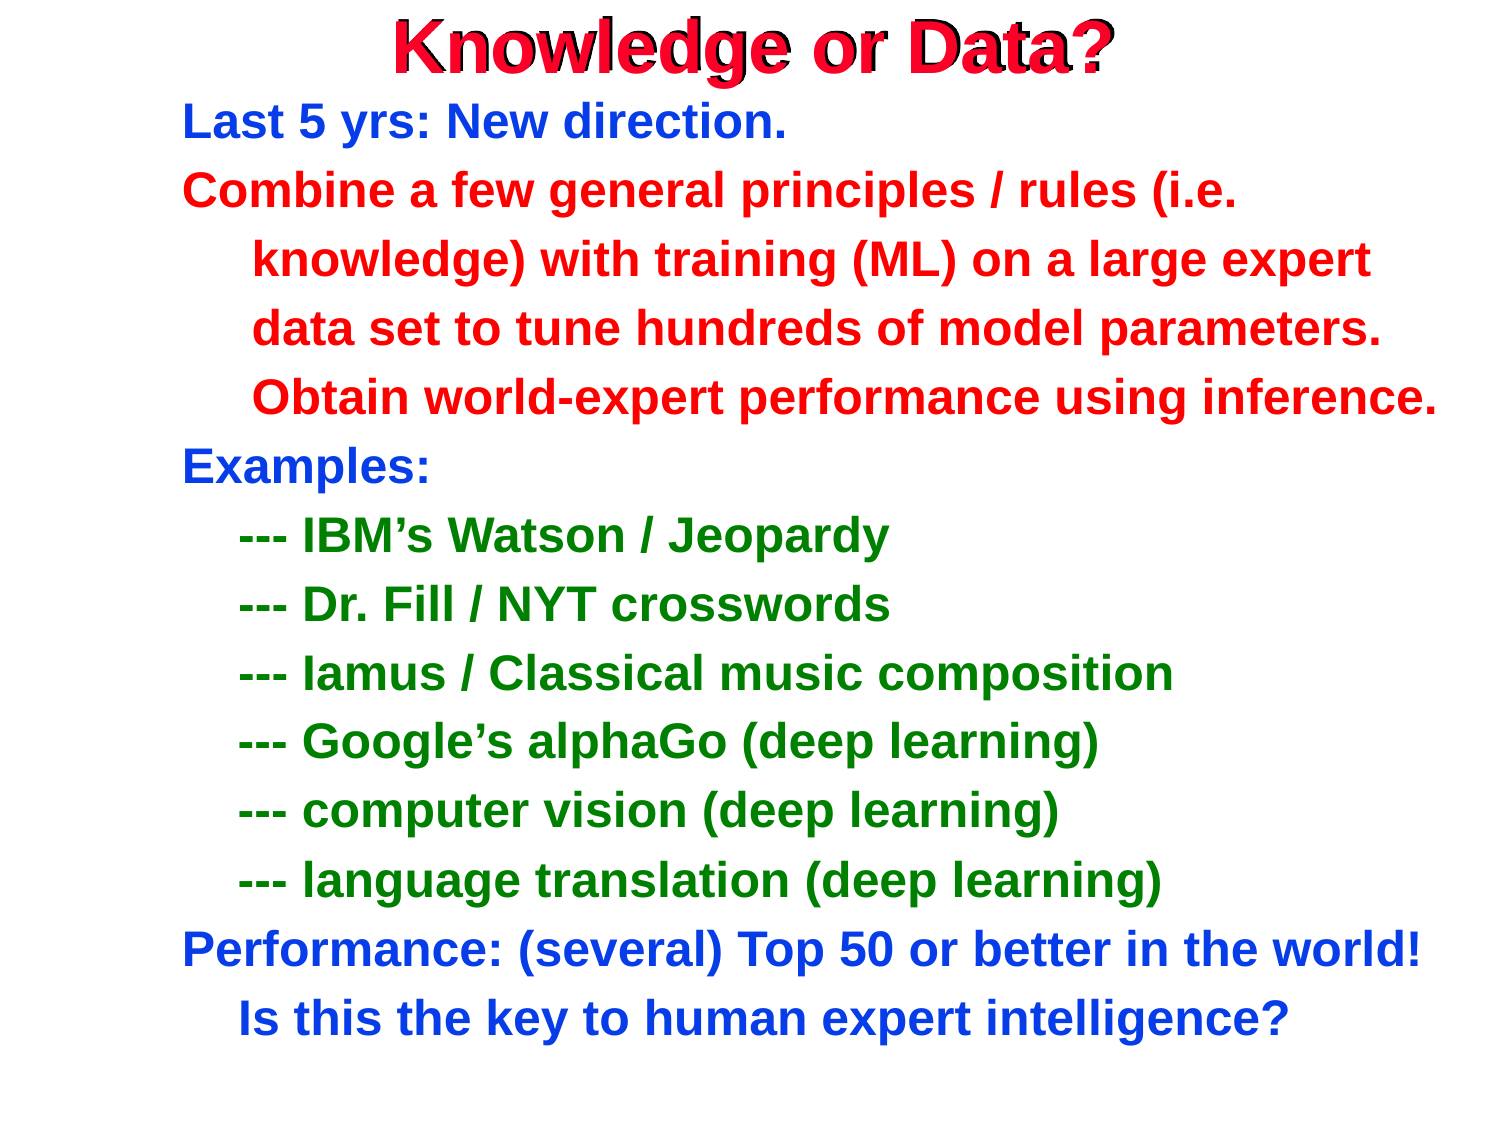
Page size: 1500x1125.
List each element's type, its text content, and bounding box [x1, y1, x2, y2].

list Last 5 yrs: New direction. Combine a few general principles / rules (i.e. knowledge) with training (ML) on a large expert data set to tune hundreds of model parameters. Obtain world-expert performance using inference. Examples: --- IBM’s Watson / Jeopardy --- Dr. Fill / NYT crosswords --- Iamus / Classical music composition --- Google’s alphaGo (deep learning) --- computer vision (deep learning) --- language translation (deep learning) Performance: (several) Top 50 or better in the world! Is this the key to human expert intelligence? [166, 87, 1500, 1113]
title Knowledge or Data? [163, 0, 1344, 124]
